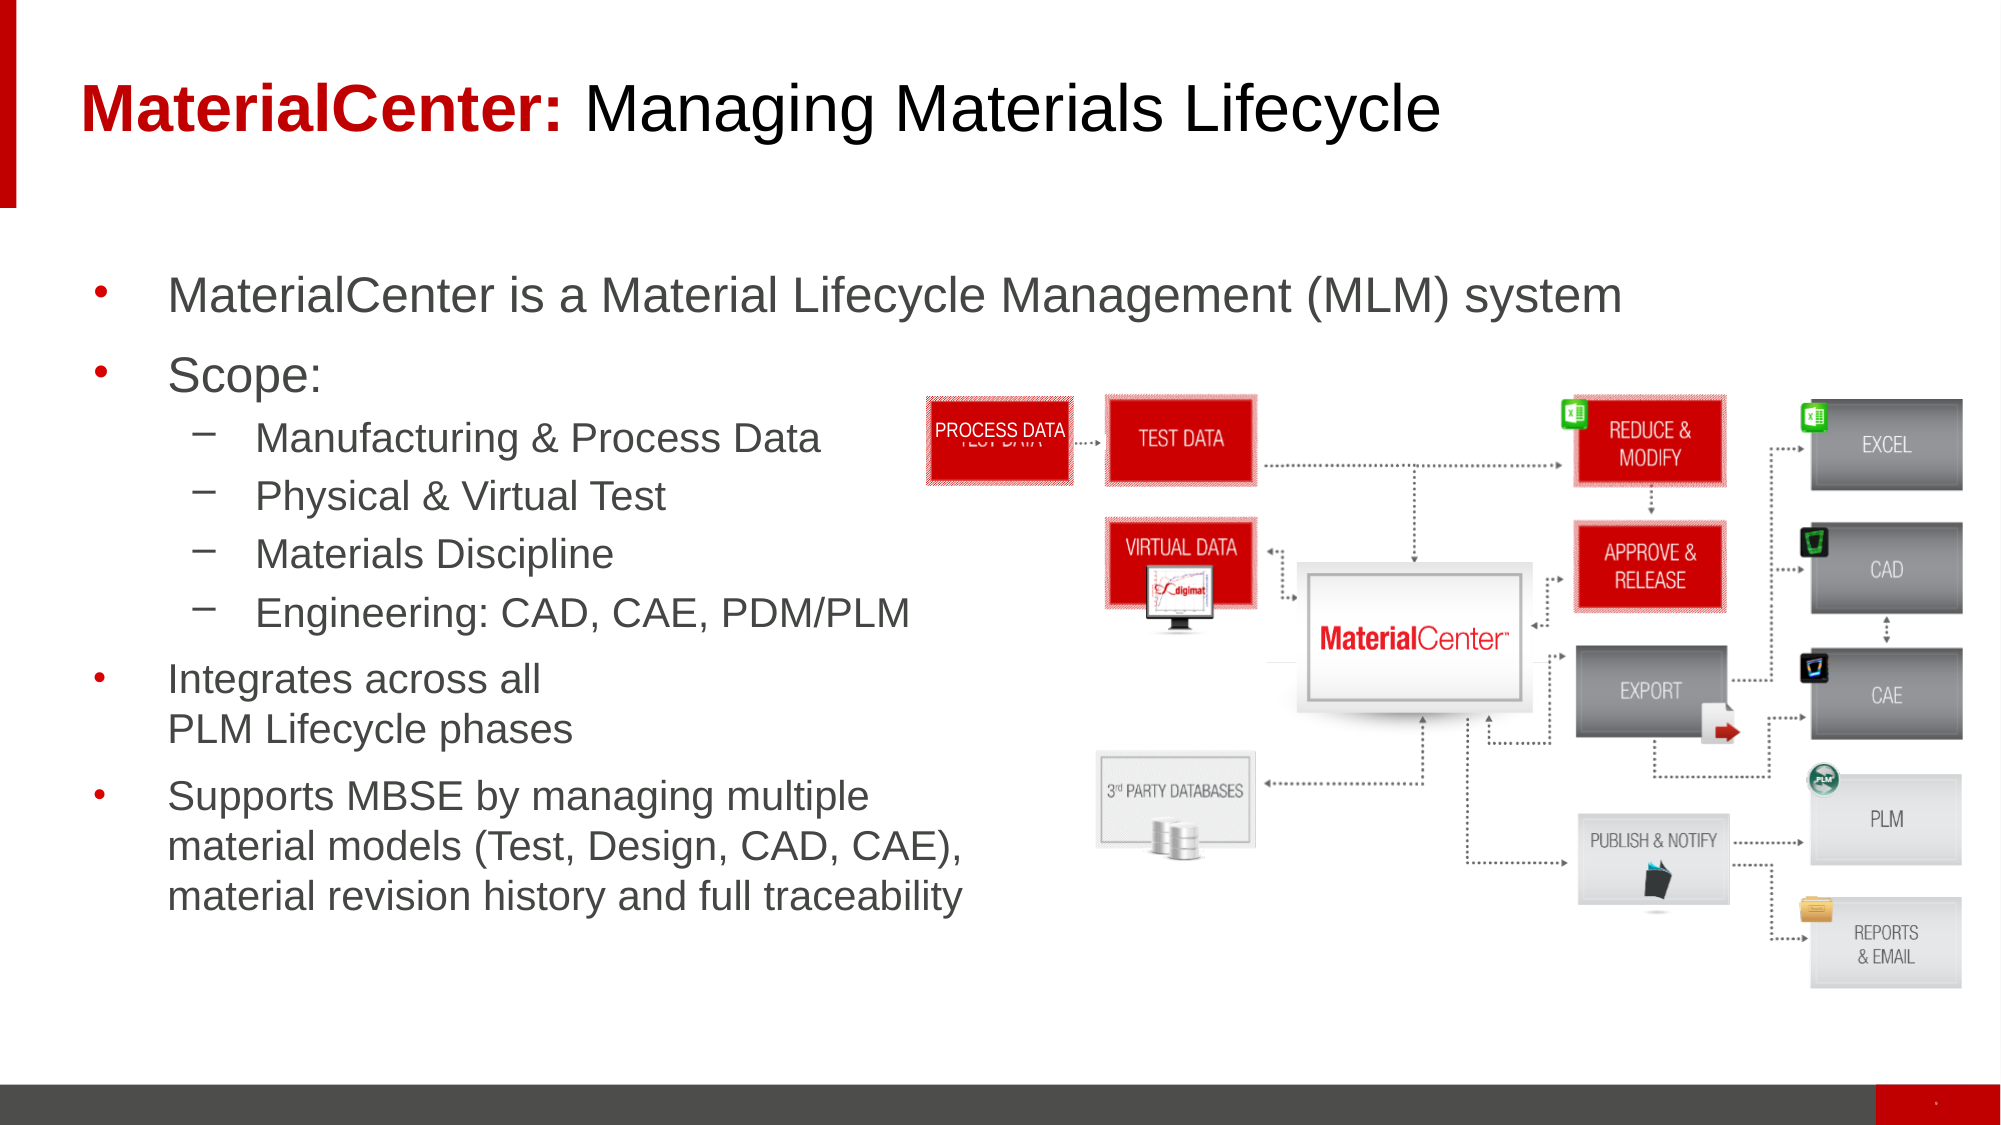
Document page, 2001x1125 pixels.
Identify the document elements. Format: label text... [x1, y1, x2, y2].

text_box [926, 335, 1961, 989]
list MaterialCenter is a Material Lifecycle Management (MLM) system Scope: Manufacturing & Process Data Physical & Virtual Test Materials Discipline Engineering: CAD, CAE, PDM/PLM Integrates across all PLM Lifecycle phases Supports MBSE by managing multiple material models (Test, Design, CAD, CAE), material revision history and full traceability [77, 254, 1923, 1045]
title MaterialCenter: Managing Materials Lifecycle [65, 66, 2000, 161]
